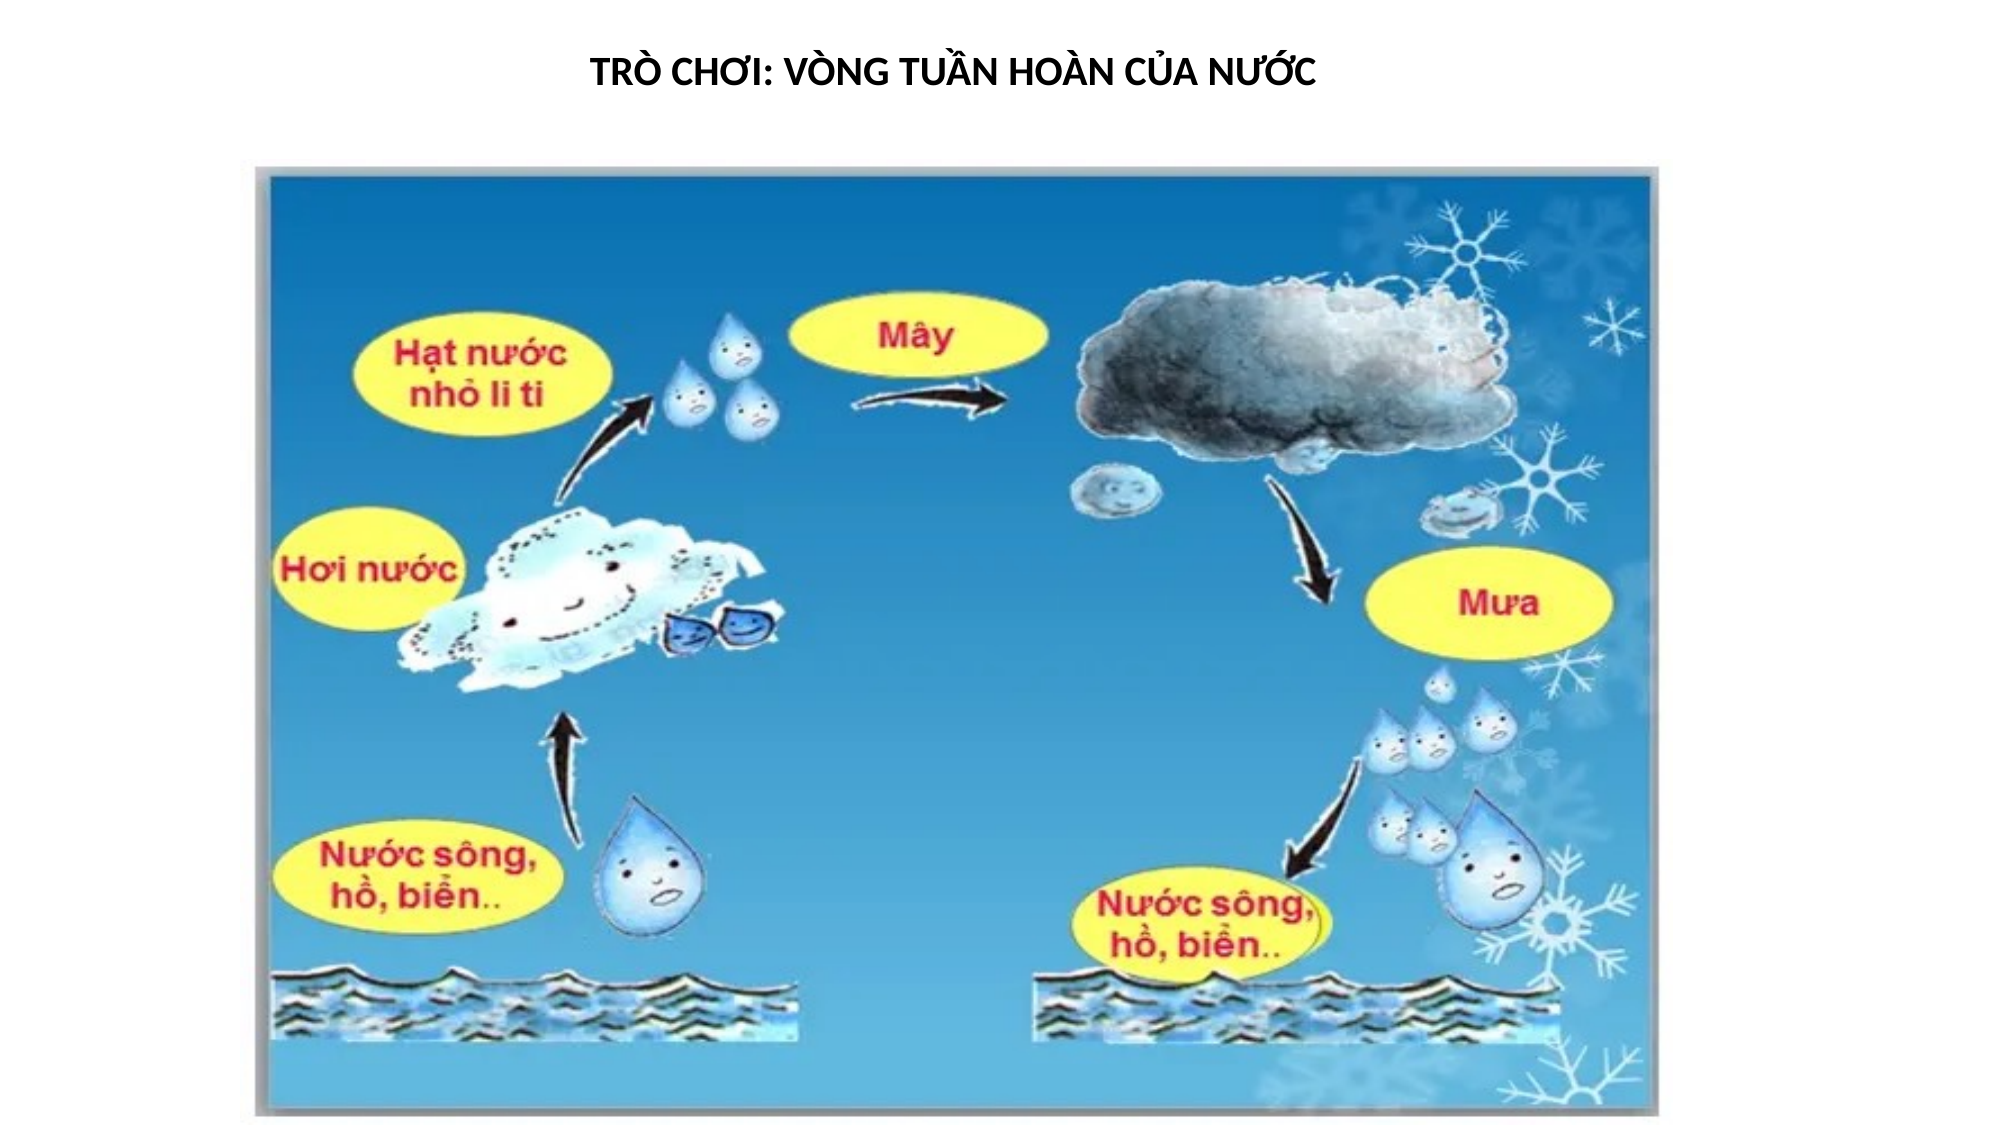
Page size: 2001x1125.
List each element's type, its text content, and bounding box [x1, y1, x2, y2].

text_box TRÒ CHƠI: VÒNG TUẦN HOÀN CỦA NƯỚC [575, 36, 1491, 102]
picture [240, 159, 1673, 1125]
